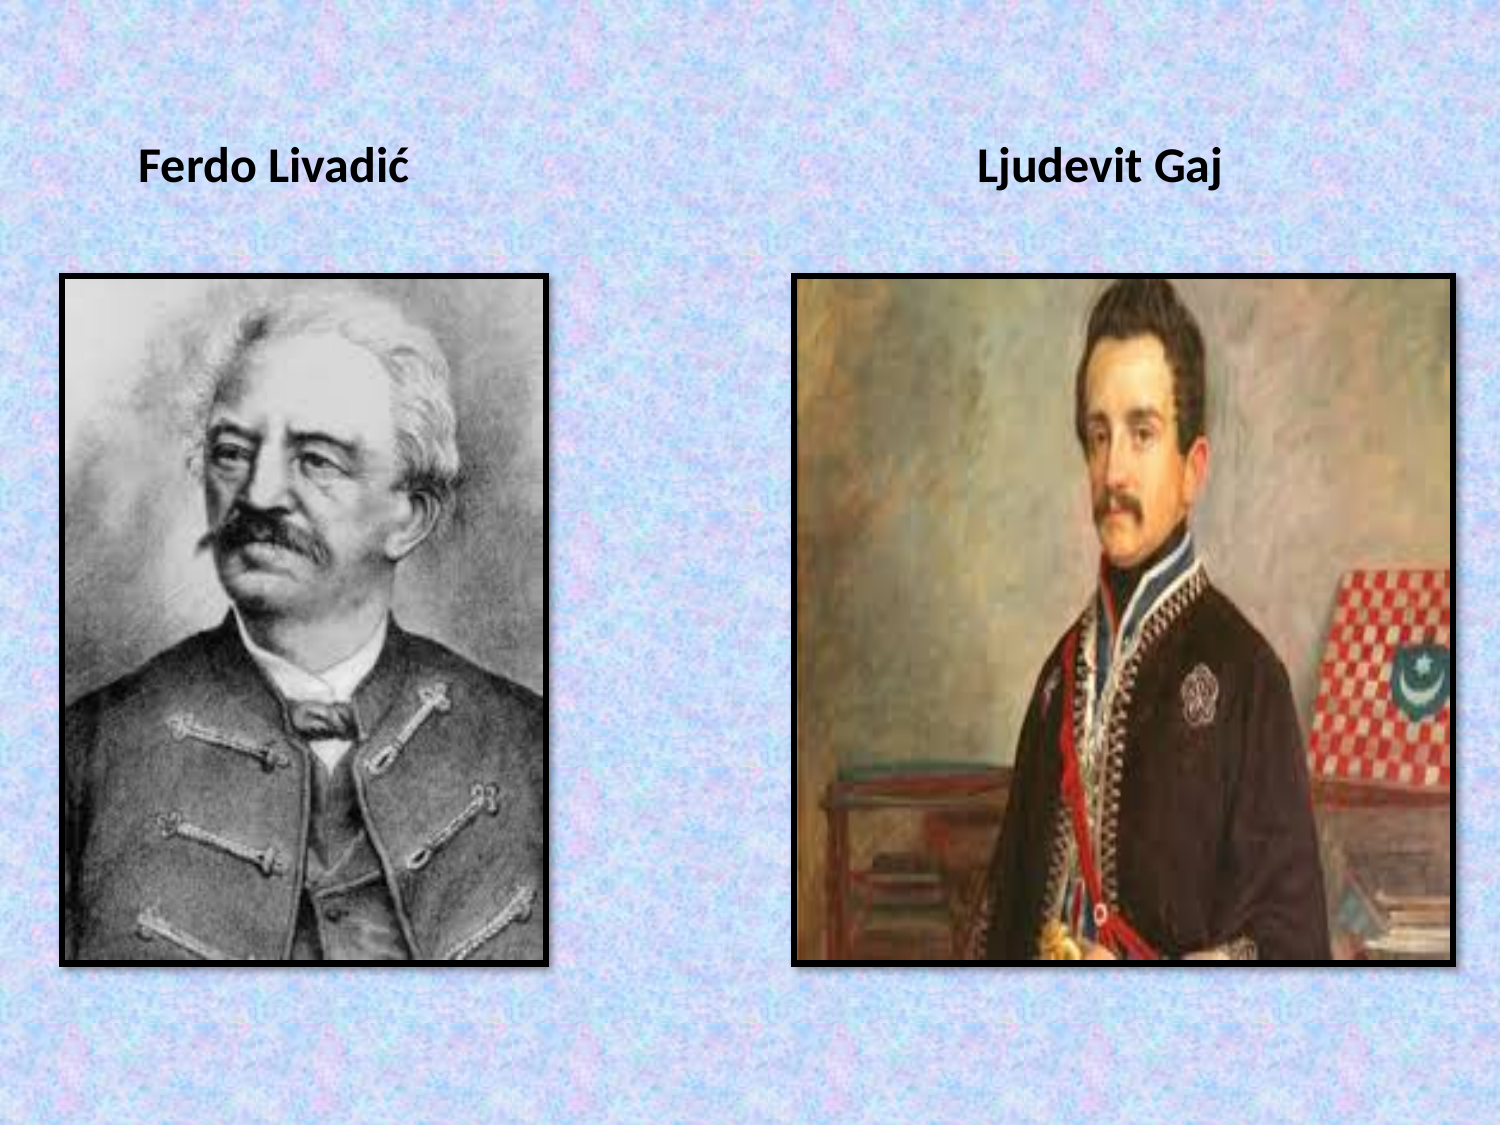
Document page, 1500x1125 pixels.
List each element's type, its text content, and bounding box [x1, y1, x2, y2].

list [64, 278, 544, 961]
text_box Ljudevit Gaj [962, 125, 1344, 201]
picture [0, 0, 1500, 1125]
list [796, 278, 1450, 961]
text_box Ferdo Livadić [123, 125, 739, 201]
